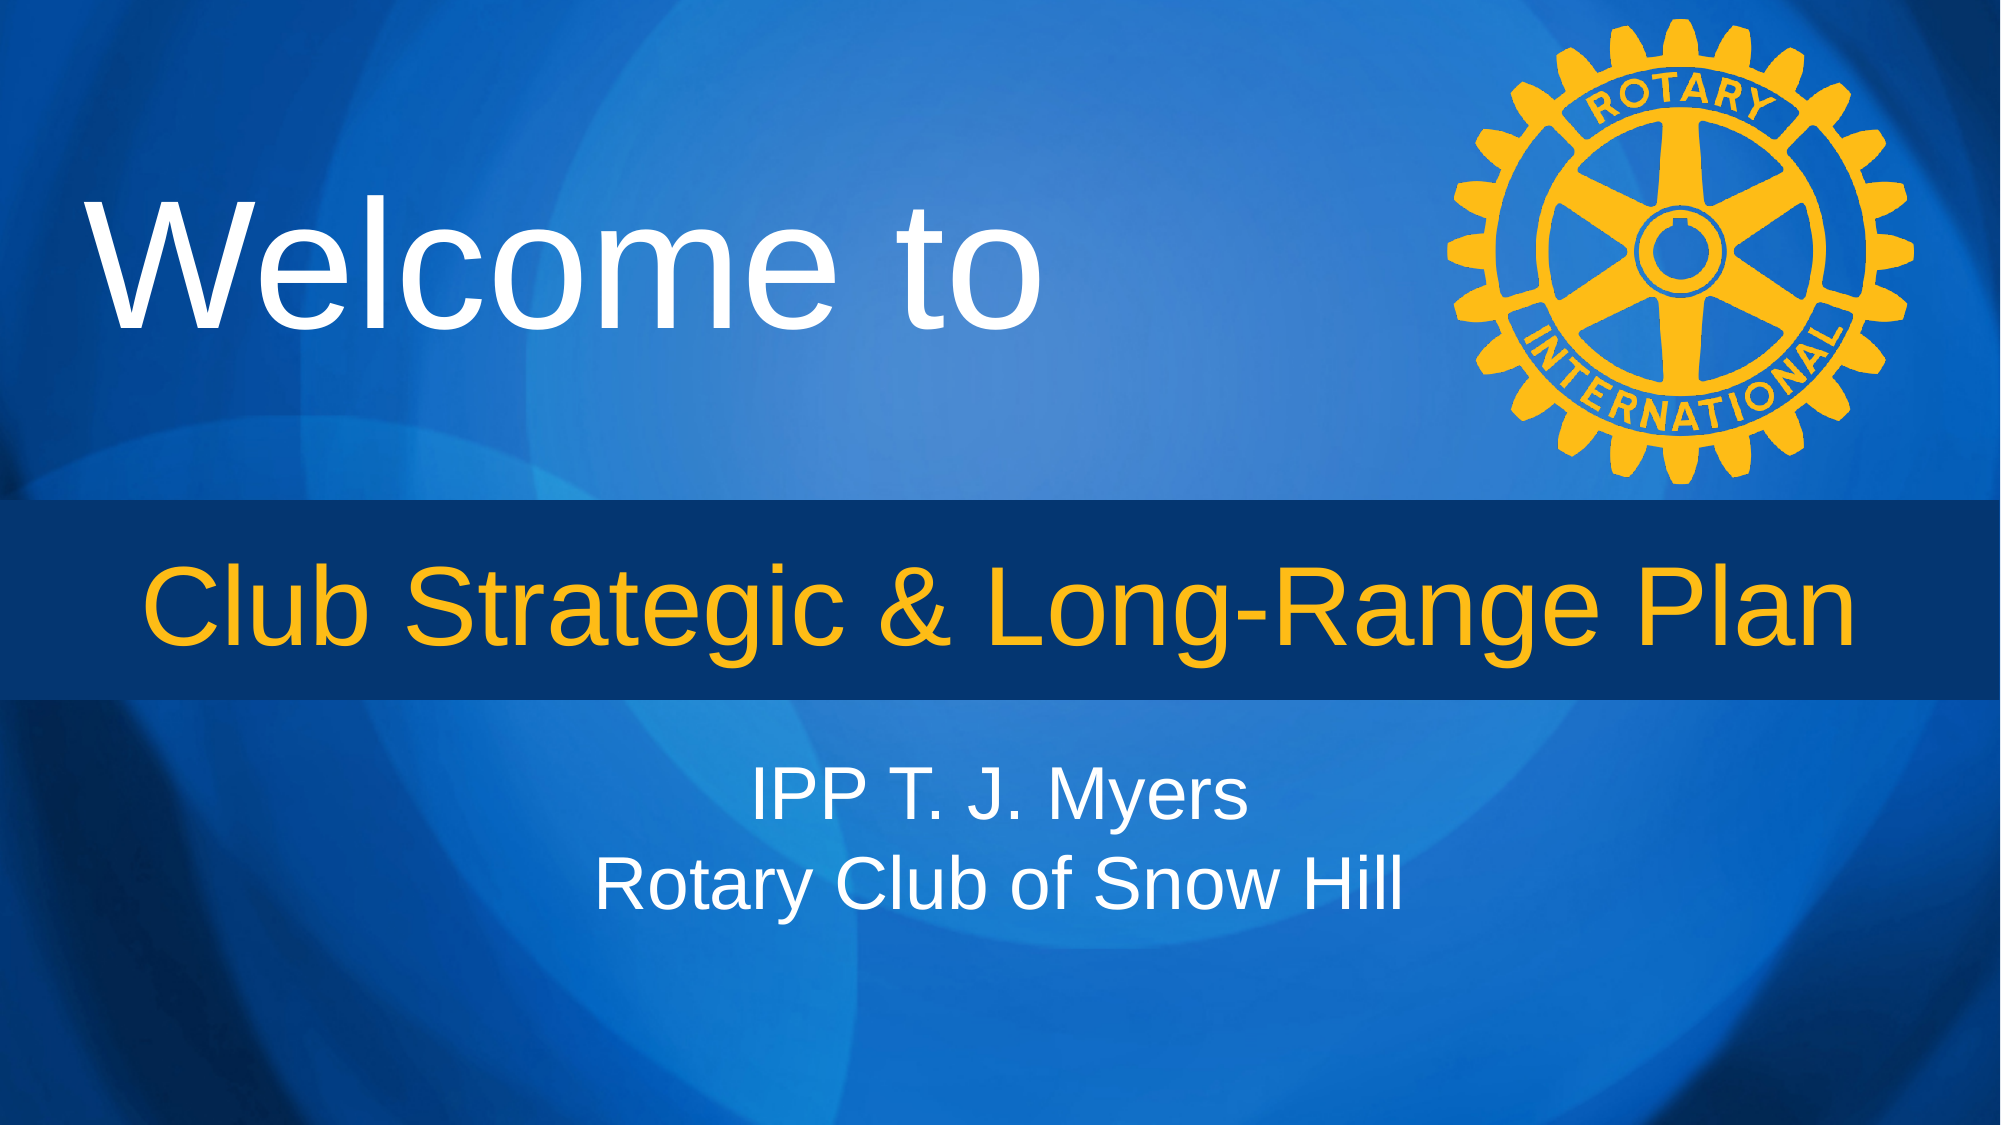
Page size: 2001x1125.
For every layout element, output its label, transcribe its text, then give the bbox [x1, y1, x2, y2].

text_box IPP T. J. Myers Rotary Club of Snow Hill [0, 737, 2000, 933]
picture [0, 0, 2001, 1125]
text_box Club Strategic & Long-Range Plan [0, 500, 2000, 700]
text_box Welcome to [68, 137, 1064, 373]
